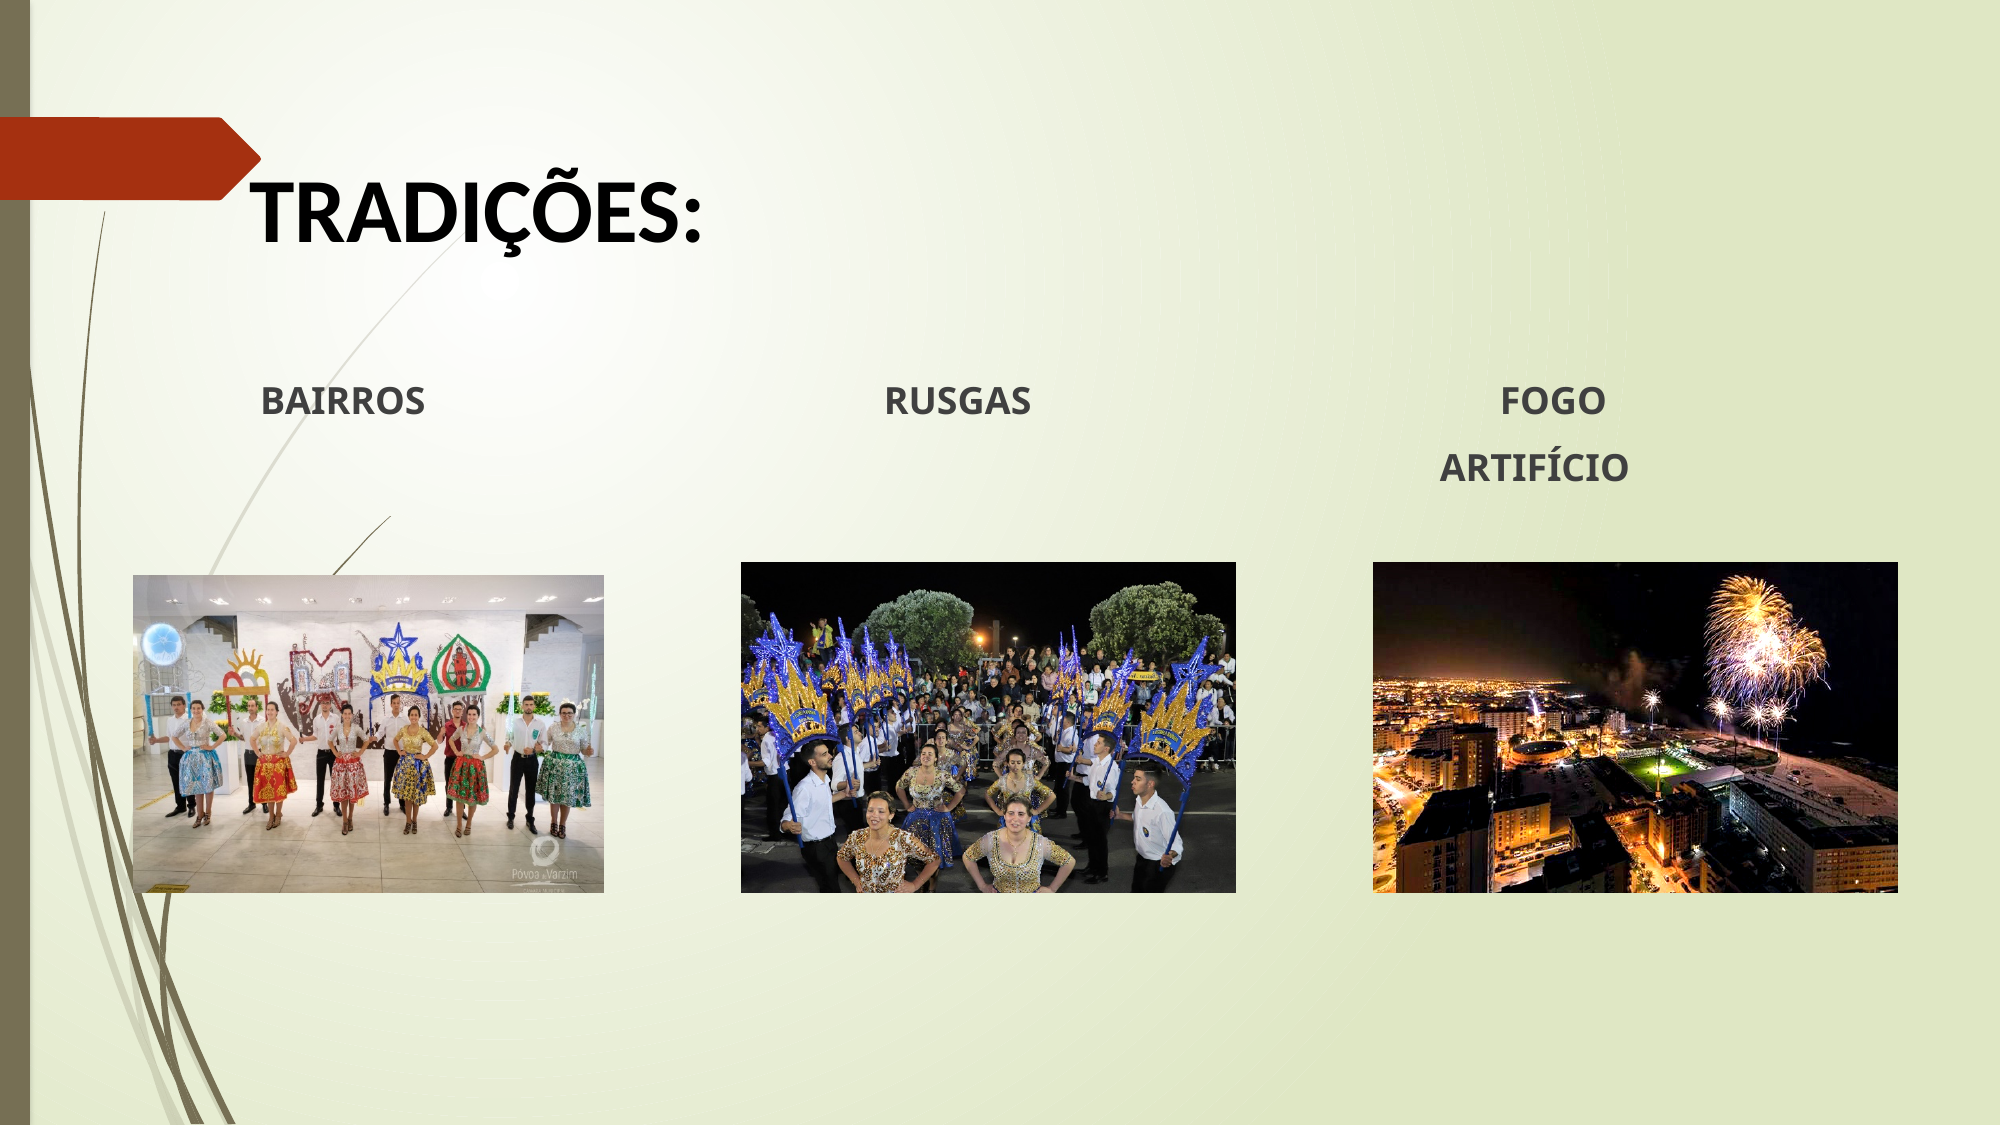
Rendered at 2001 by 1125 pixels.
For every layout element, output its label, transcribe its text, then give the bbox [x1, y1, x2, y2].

picture [741, 562, 1237, 893]
text_box TRADIÇÕES: [234, 143, 932, 269]
list BAIRROS RUSGAS FOGO ARTIFÍCIO [69, 304, 1945, 1018]
picture [1373, 562, 1899, 893]
picture [133, 575, 604, 893]
